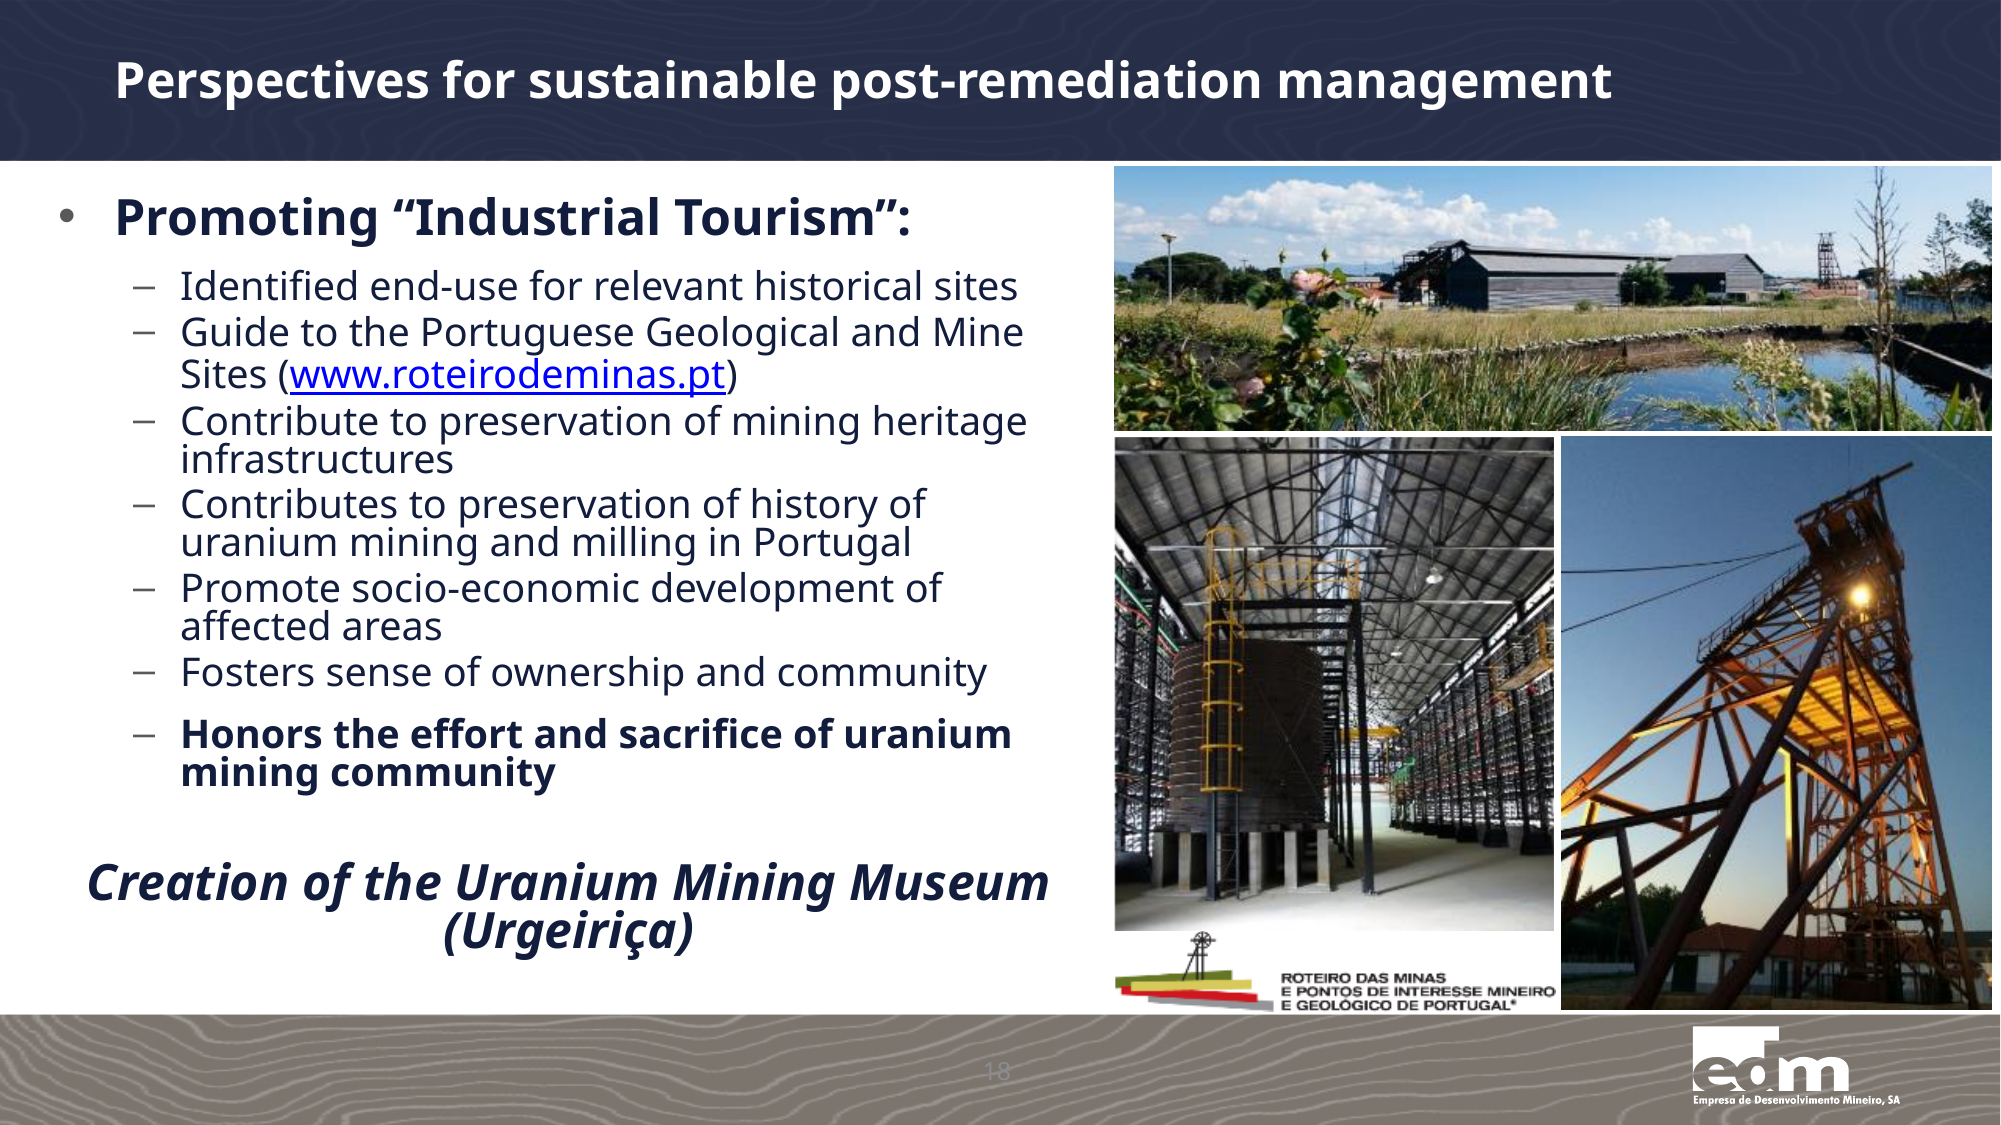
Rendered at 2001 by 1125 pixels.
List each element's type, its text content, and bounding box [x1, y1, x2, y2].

list Promoting “Industrial Tourism”: Identified end-use for relevant historical sites Guide to the Portuguese Geological and Mine Sites (www.roteirodeminas.pt) Contribute to preservation of mining heritage infrastructures Contributes to preservation of history of uranium mining and milling in Portugal Promote socio-economic development of affected areas Fosters sense of ownership and community Honors the effort and sacrifice of uranium mining community Creation of the Uranium Mining Museum (Urgeiriça) [43, 190, 1095, 999]
picture [1048, 435, 1992, 1012]
picture [0, 1015, 2001, 1125]
picture [1113, 166, 1992, 432]
title Perspectives for sustainable post-remediation management [99, 0, 1900, 160]
slide_number 18 [763, 1042, 1231, 1103]
